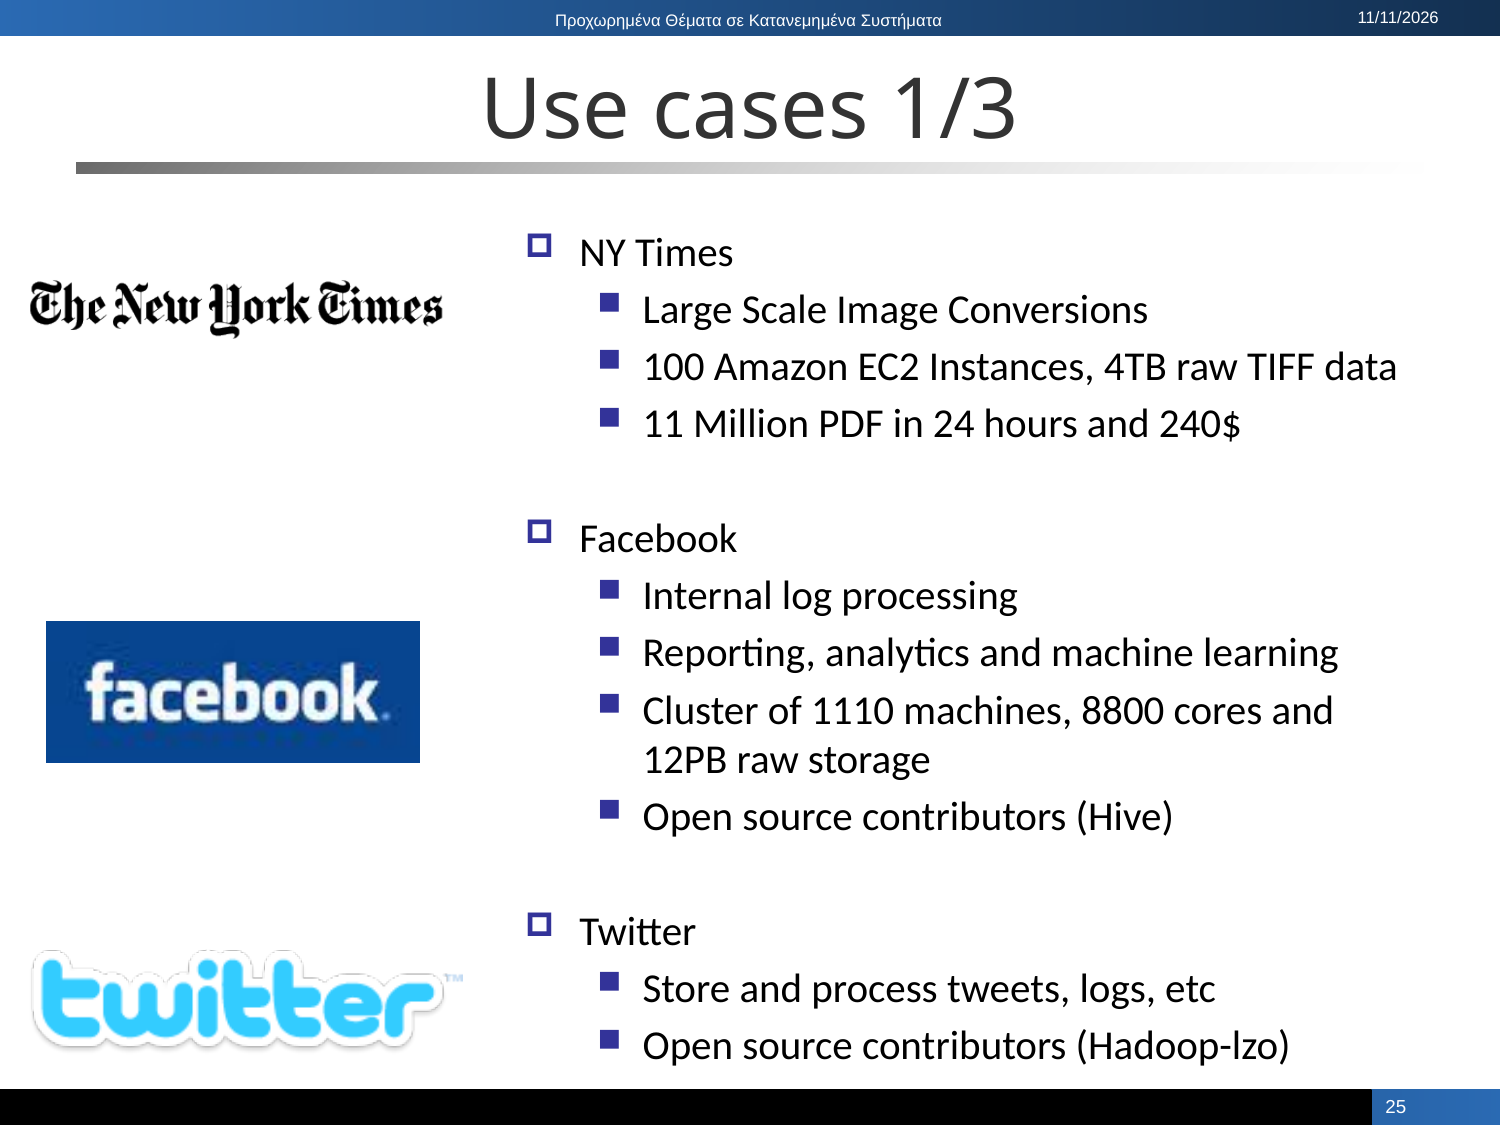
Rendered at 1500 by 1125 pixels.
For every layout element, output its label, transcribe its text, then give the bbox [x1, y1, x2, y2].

picture [27, 949, 463, 1057]
picture [46, 621, 420, 763]
list NY Times Large Scale Image Conversions 100 Amazon EC2 Instances, 4TB raw TIFF data 11 Million PDF in 24 hours and 240$ Facebook Internal log processing Reporting, analytics and machine learning Cluster of 1110 machines, 8800 cores and 12PB raw storage Open source contributors (Hive) Twitter Store and process tweets, logs, etc Open source contributors (Hadoop-lzo) [524, 224, 1411, 1088]
title Use cases 1/3 [0, 45, 1500, 163]
text_box [0, 1089, 1372, 1125]
picture [28, 269, 446, 341]
